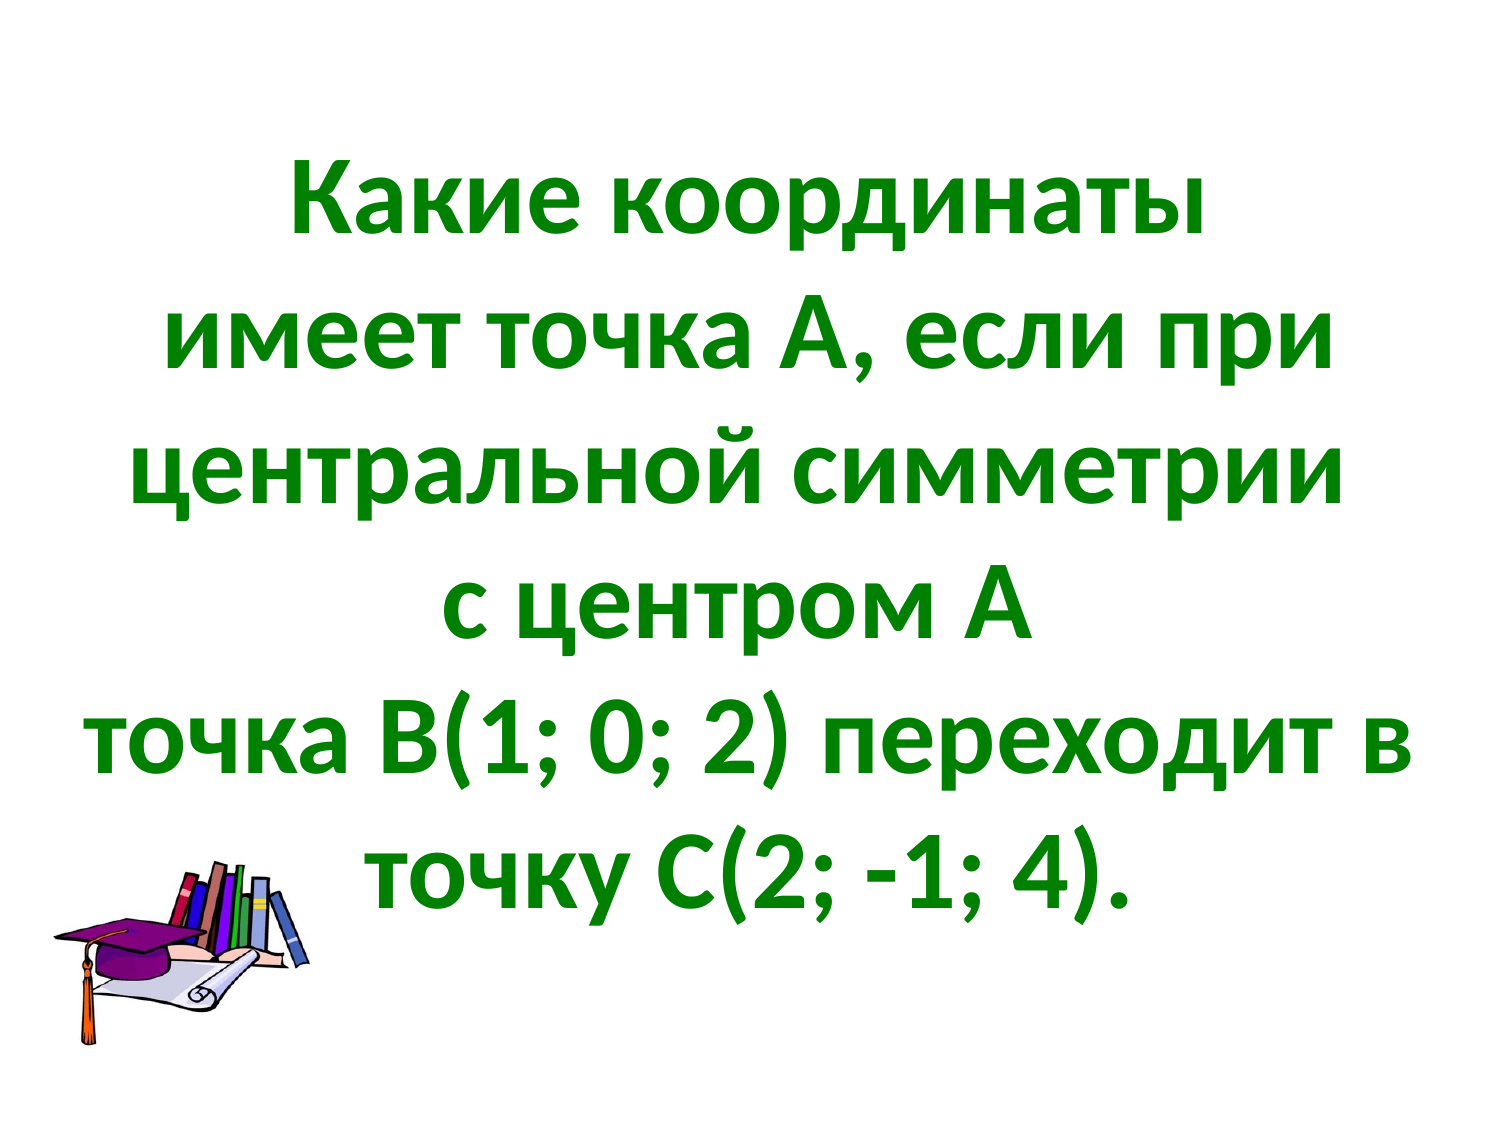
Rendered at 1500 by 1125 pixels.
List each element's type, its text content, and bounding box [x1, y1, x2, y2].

picture [52, 857, 310, 1050]
text_box Какие координаты имеет точка А, если при центральной симметрии с центром А точка В(1; 0; 2) переходит в точку С(2; -1; 4). [0, 113, 1500, 939]
